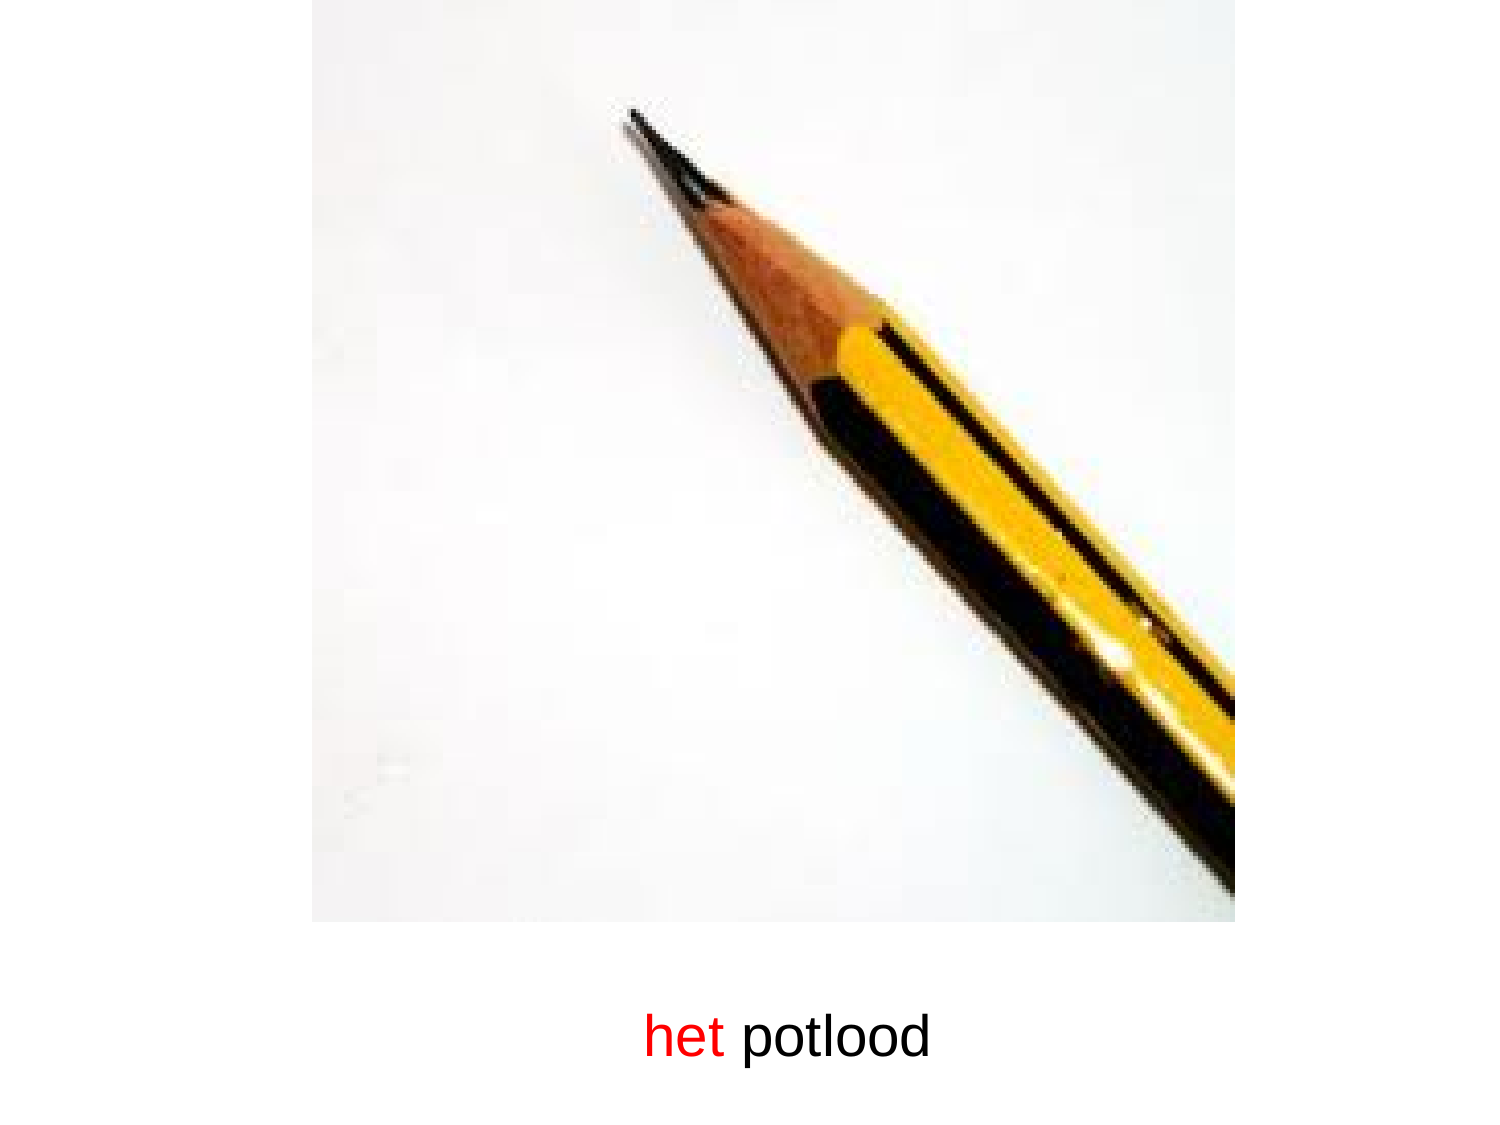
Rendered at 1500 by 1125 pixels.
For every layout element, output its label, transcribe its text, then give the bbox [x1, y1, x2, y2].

picture [312, 0, 1235, 922]
text_box het potlood [628, 990, 951, 1077]
